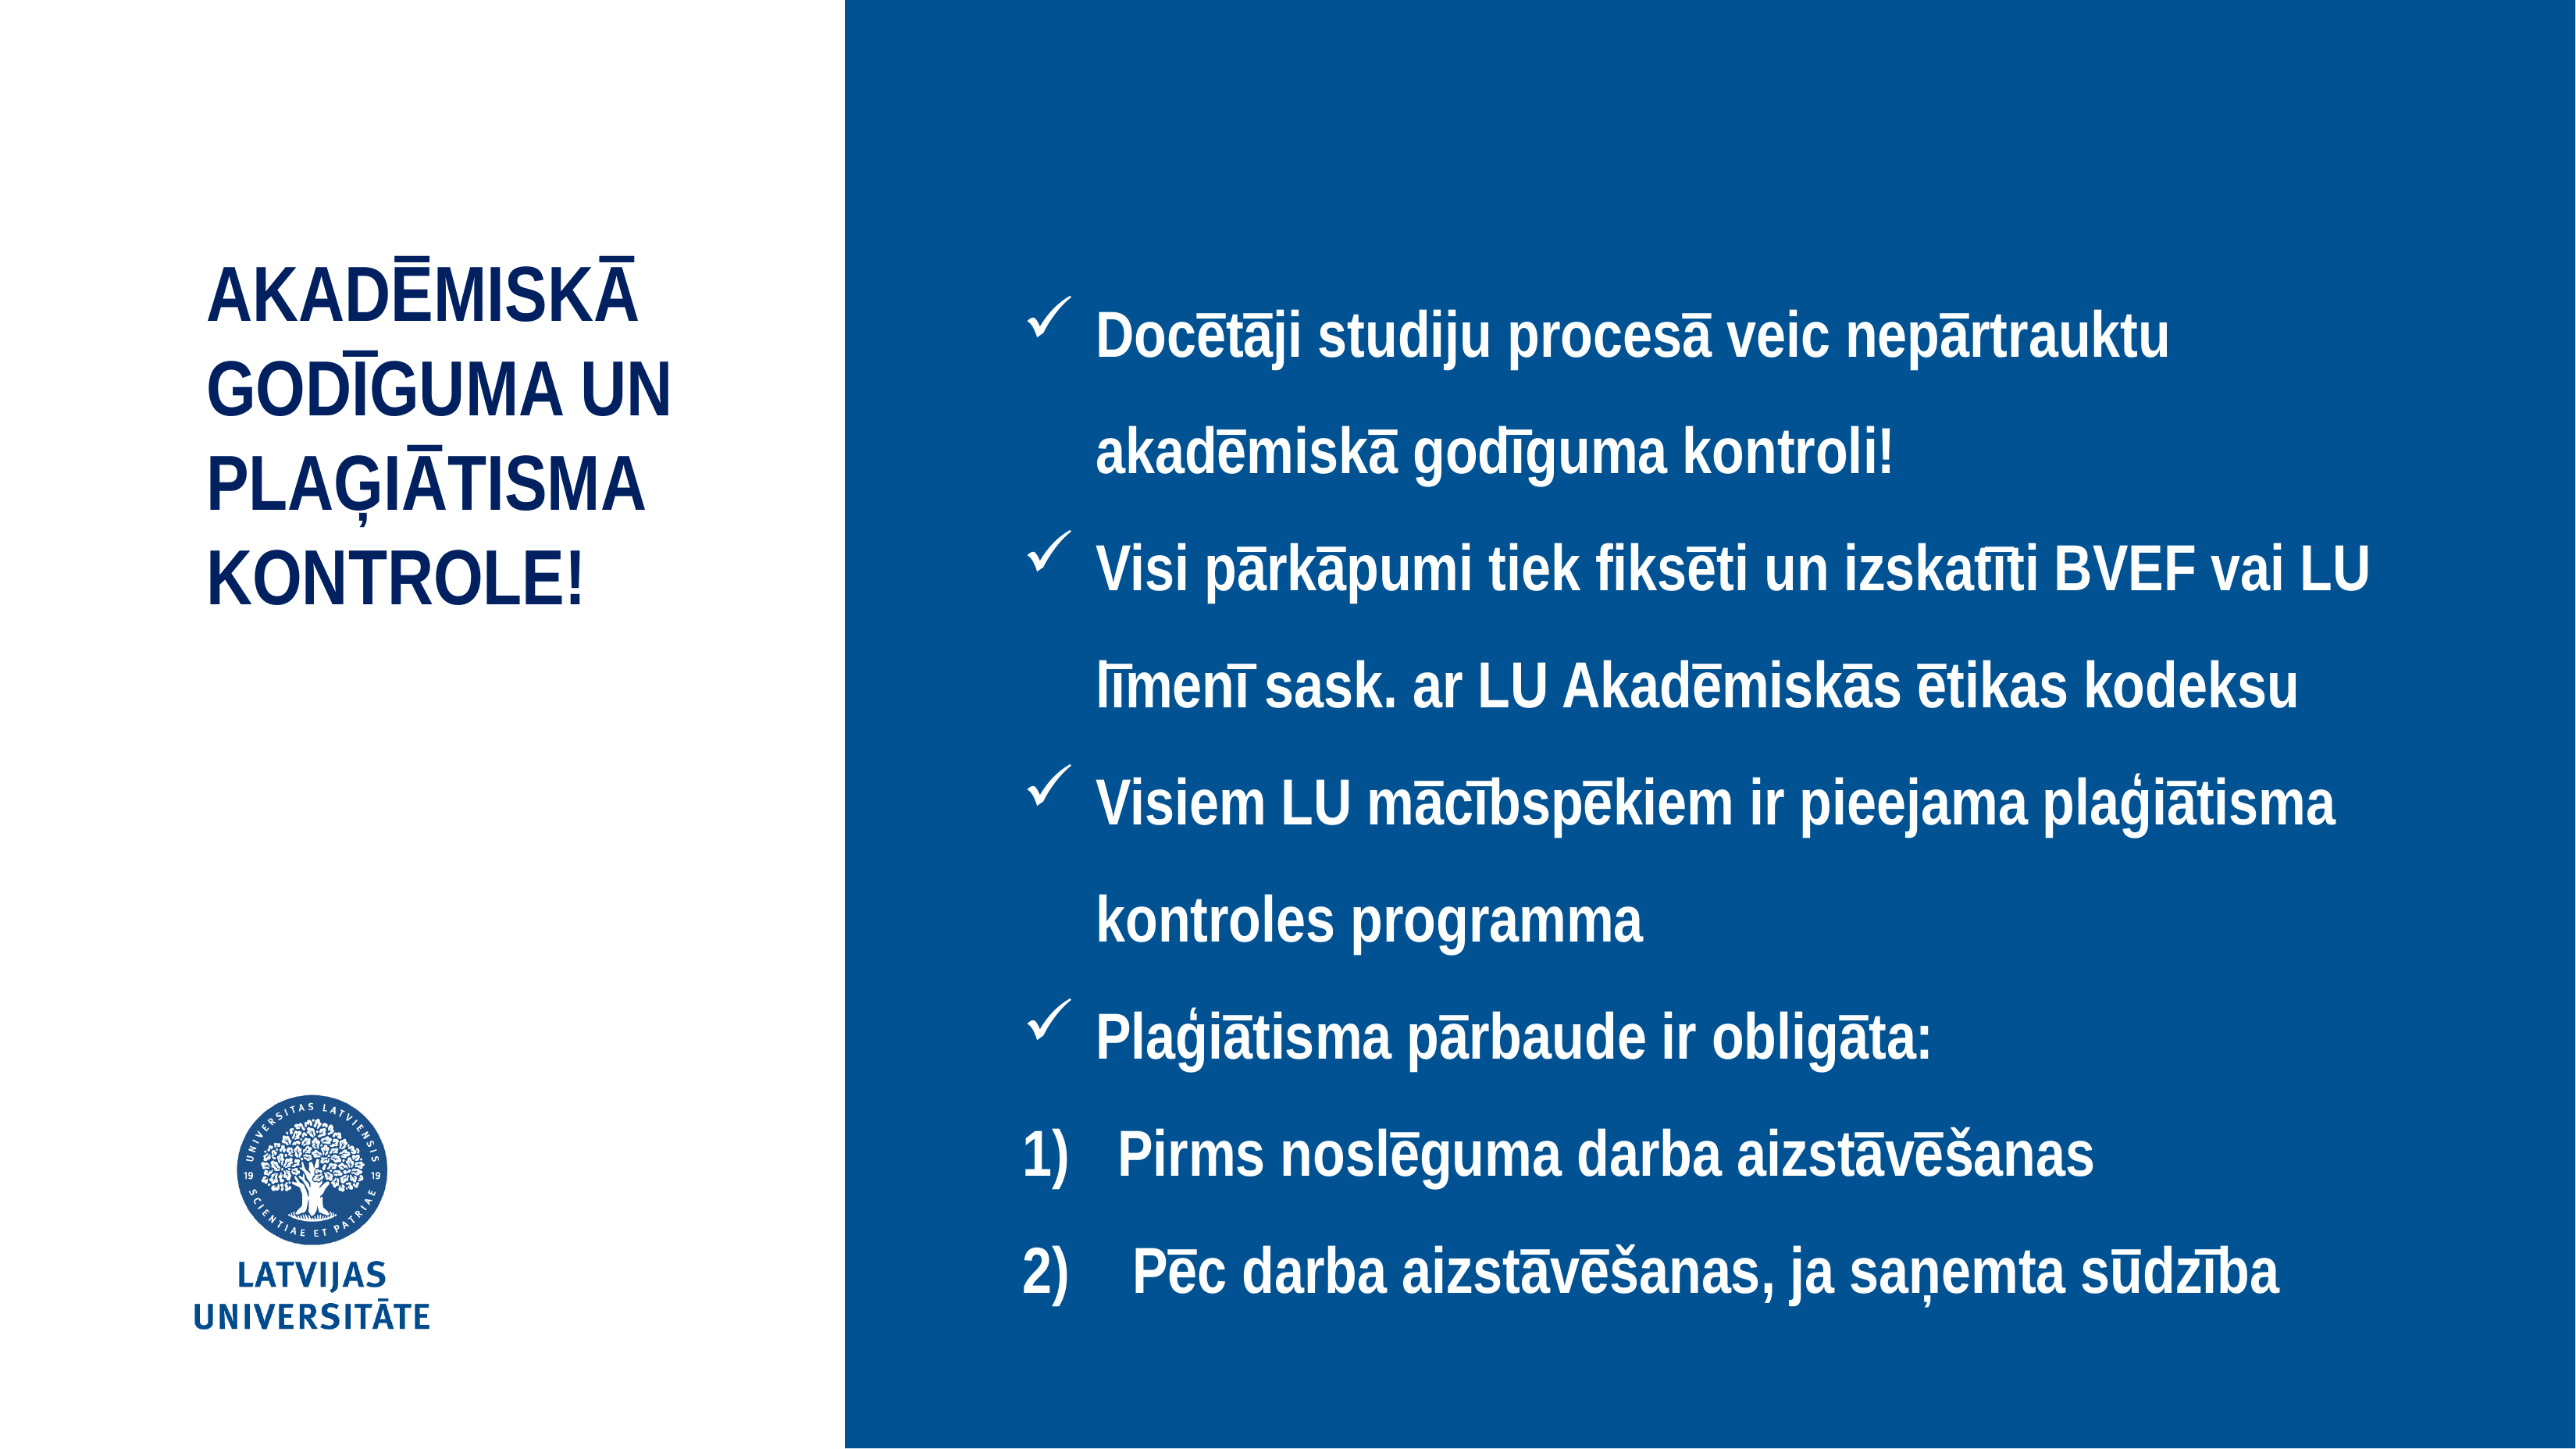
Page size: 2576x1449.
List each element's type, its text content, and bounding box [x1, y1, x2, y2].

list Docētāji studiju procesā veic nepārtrauktu akadēmiskā godīguma kontroli! Visi pārkāpumi tiek fiksēti un izskatīti BVEF vai LU līmenī sask. ar LU Akadēmiskās ētikas kodeksu Visiem LU mācībspēkiem ir pieejama plaģiātisma kontroles programma Plaģiātisma pārbaude ir obligāta: Pirms noslēguma darba aizstāvēšanas Pēc darba aizstāvēšanas, ja saņemta sūdzība [1010, 247, 2479, 1340]
list AKADĒMISKĀ GODĪGUMA UN PLAĢIĀTISMA KONTROLE! [194, 236, 732, 447]
picture [194, 1095, 429, 1330]
